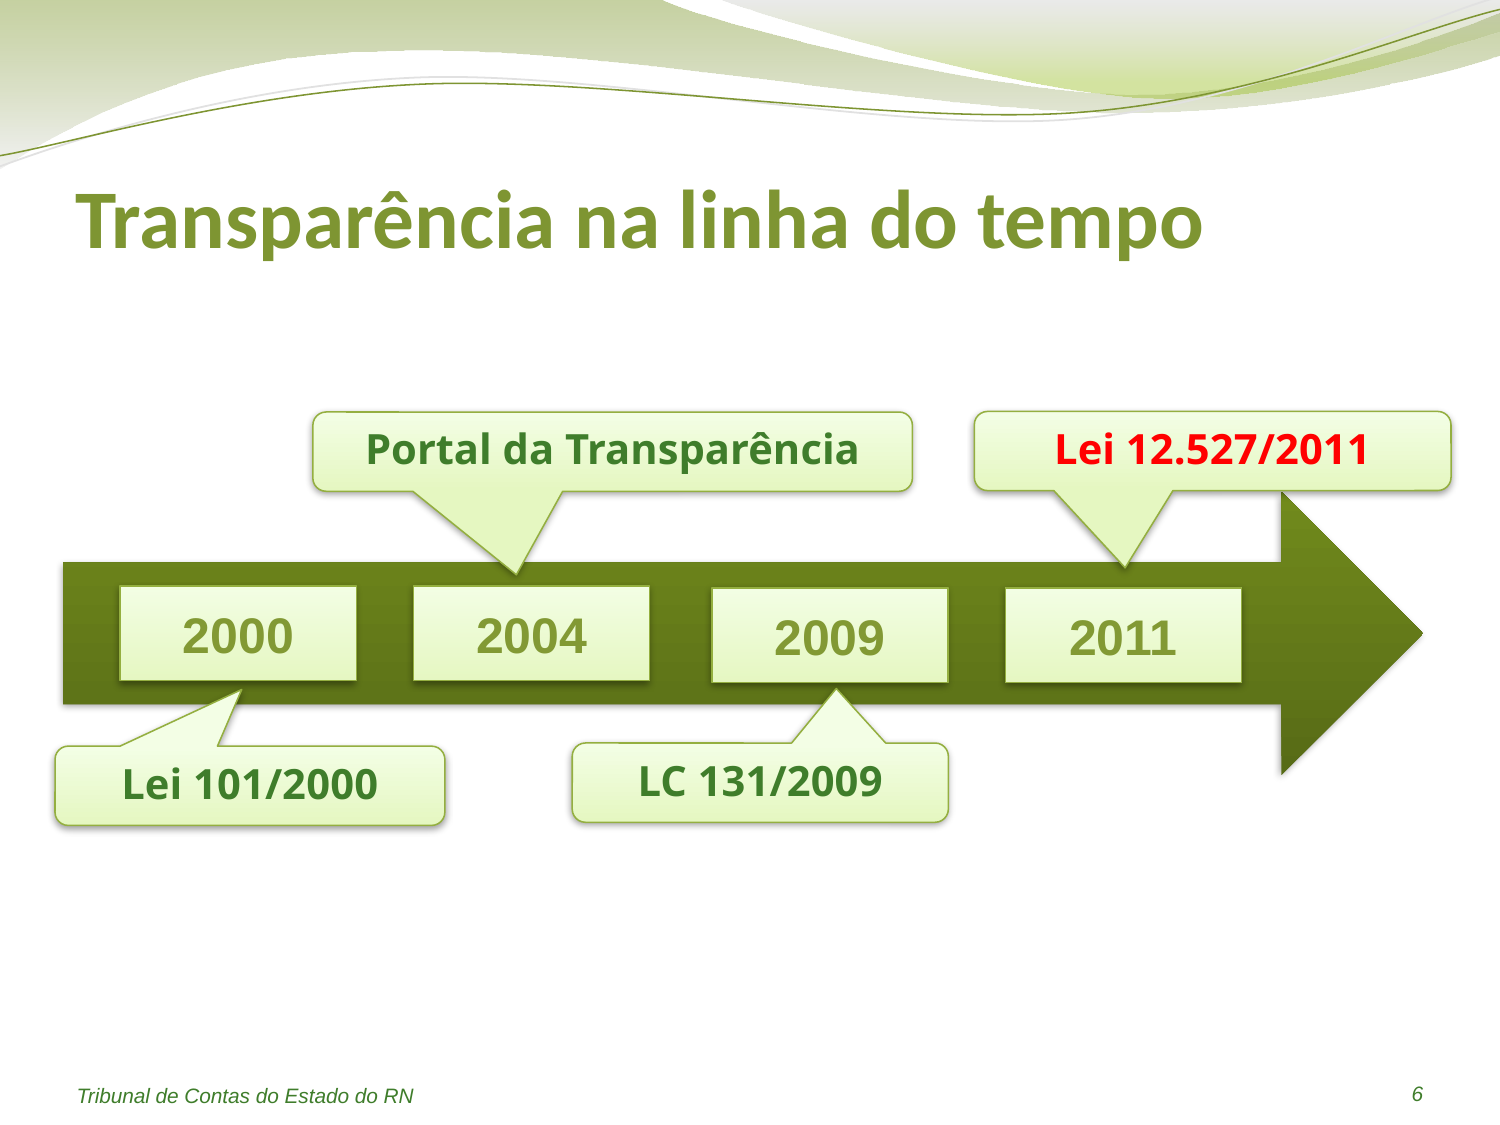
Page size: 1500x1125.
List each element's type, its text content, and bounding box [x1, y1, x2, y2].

text_box [63, 500, 1424, 776]
text_box 2004 [413, 585, 650, 681]
title Transparência na linha do tempo [74, 77, 1426, 266]
footer Tribunal de Contas do Estado do RN [76, 1047, 627, 1108]
text_box Lei 12.527/2011 [973, 410, 1452, 569]
text_box LC 131/2009 [571, 687, 950, 824]
slide_number 6 [1298, 1045, 1424, 1106]
text_box 2000 [119, 585, 357, 681]
text_box 2011 [1005, 587, 1242, 683]
text_box Lei 101/2000 [54, 688, 446, 827]
text_box 2009 [711, 587, 949, 683]
text_box Portal da Transparência [312, 411, 914, 576]
